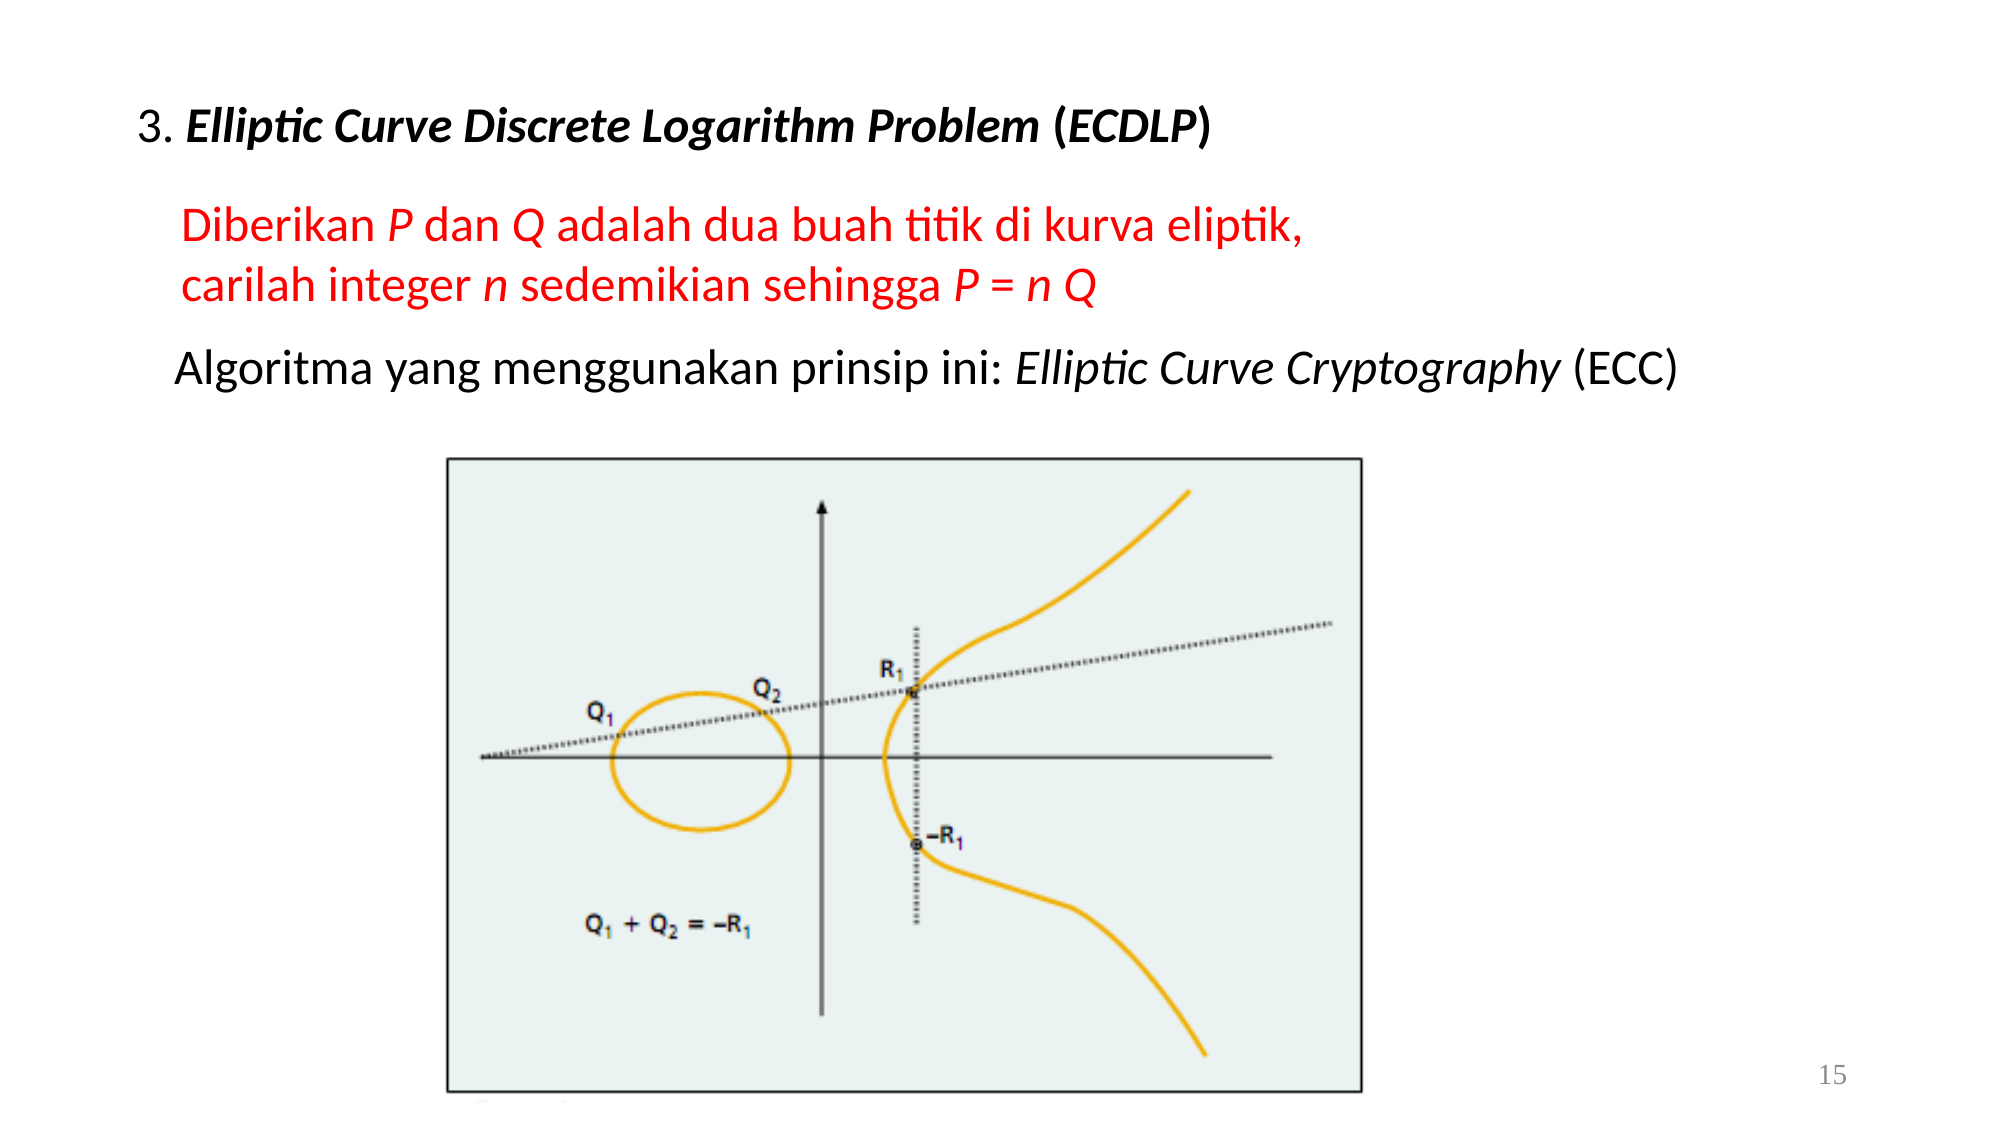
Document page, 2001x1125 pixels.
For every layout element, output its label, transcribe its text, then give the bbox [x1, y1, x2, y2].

list 3. Elliptic Curve Discrete Logarithm Problem (ECDLP) Algoritma yang menggunakan prinsip ini: Elliptic Curve Cryptography (ECC) [121, 91, 1777, 967]
text_box Diberikan P dan Q adalah dua buah titik di kurva eliptik, carilah integer n sedemikian sehingga P = n Q [166, 184, 1518, 320]
slide_number 15 [1412, 1042, 1863, 1103]
picture [433, 449, 1375, 1103]
